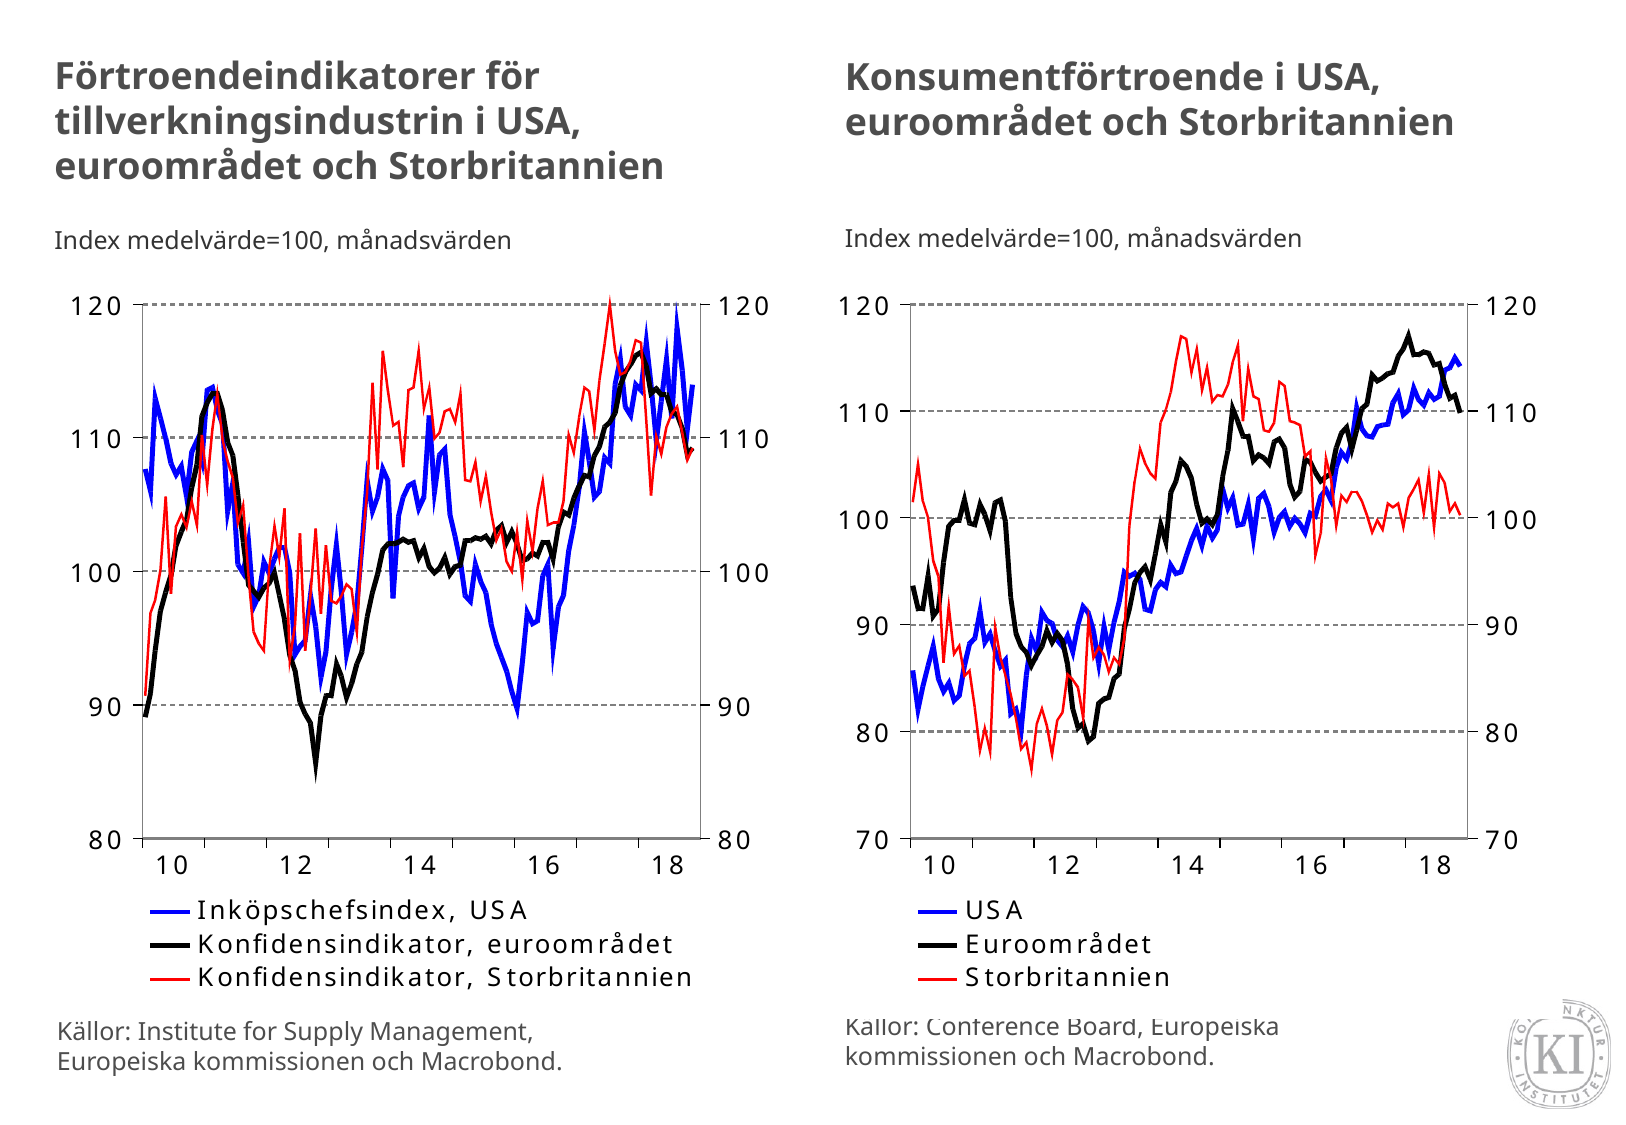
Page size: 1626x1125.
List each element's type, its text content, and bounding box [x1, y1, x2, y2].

title Konsumentförtroende i USA, euroområdet och Storbritannien [829, 45, 1598, 138]
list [812, 267, 1563, 1019]
list Index medelvärde=100, månadsvärden [829, 176, 1598, 260]
picture [1507, 999, 1611, 1109]
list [44, 267, 796, 1019]
list Index medelvärde=100, månadsvärden [39, 179, 808, 262]
subtitle Källor: Conference Board, Europeiska kommissionen och Macrobond. [829, 1026, 1466, 1106]
list Källor: Institute for Supply Management, Europeiska kommissionen och Macrobond. [41, 1023, 678, 1106]
list Förtroendeindikatorer för tillverkningsindustrin i USA, euroområdet och Storbritannien [39, 44, 808, 138]
